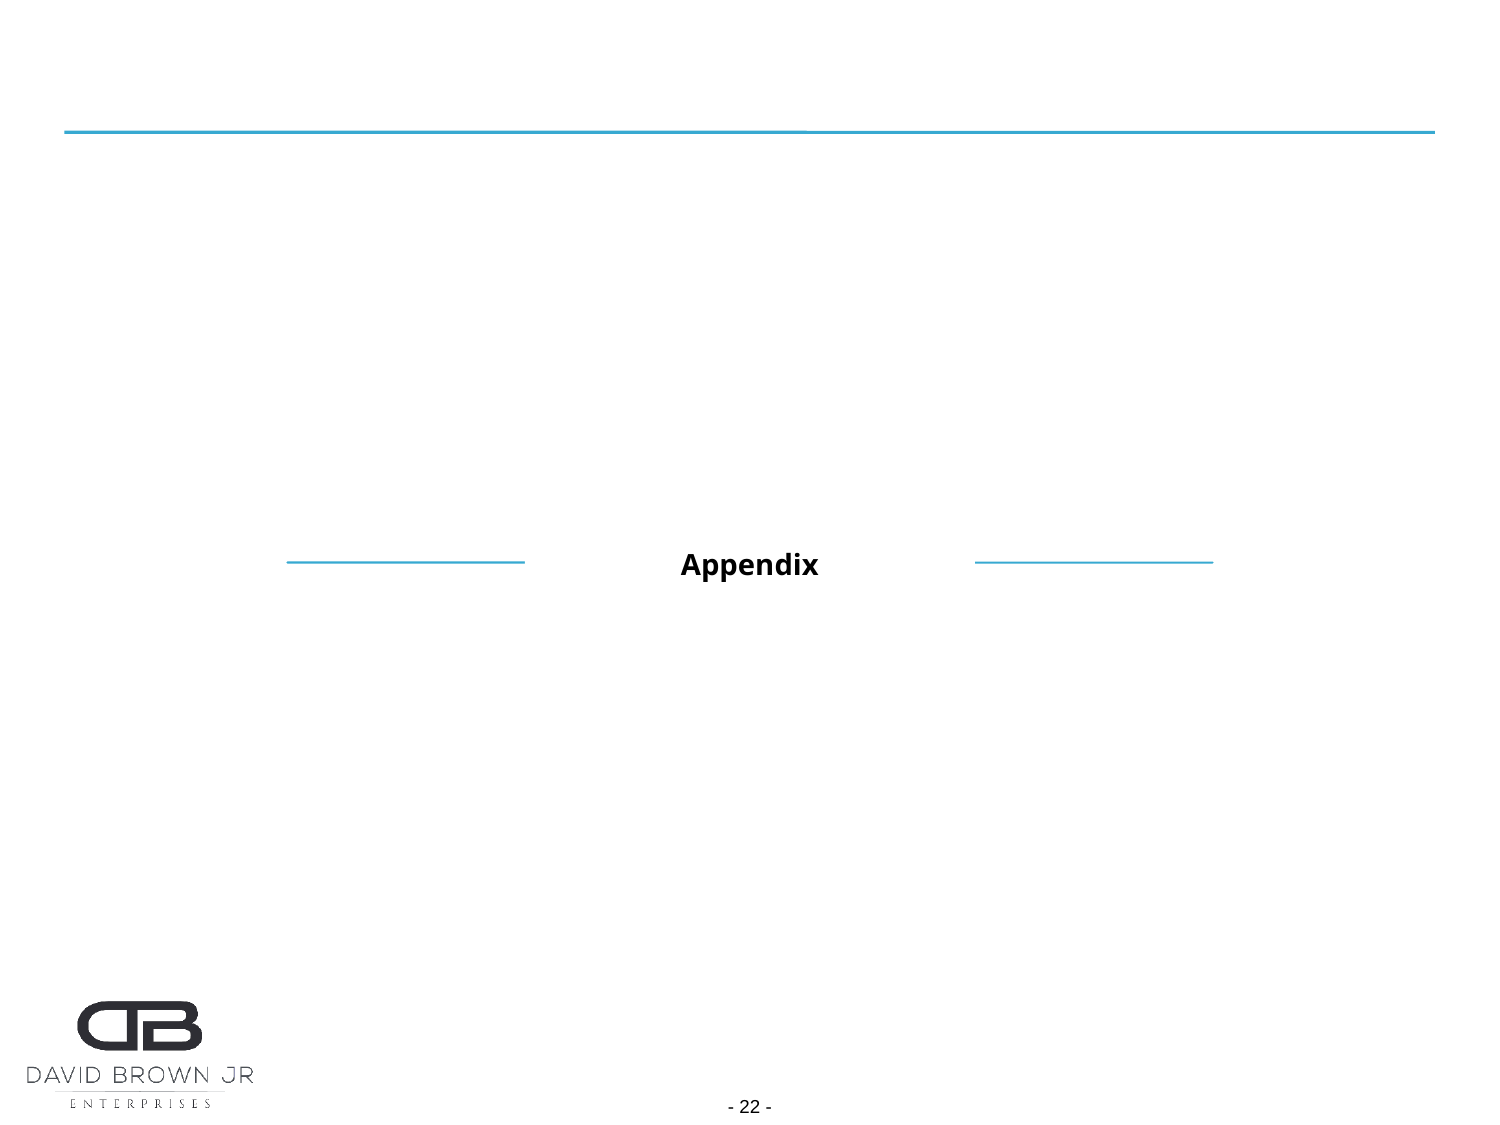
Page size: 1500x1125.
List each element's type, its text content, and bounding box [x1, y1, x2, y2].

text_box Appendix [524, 544, 975, 582]
picture [23, 999, 256, 1113]
